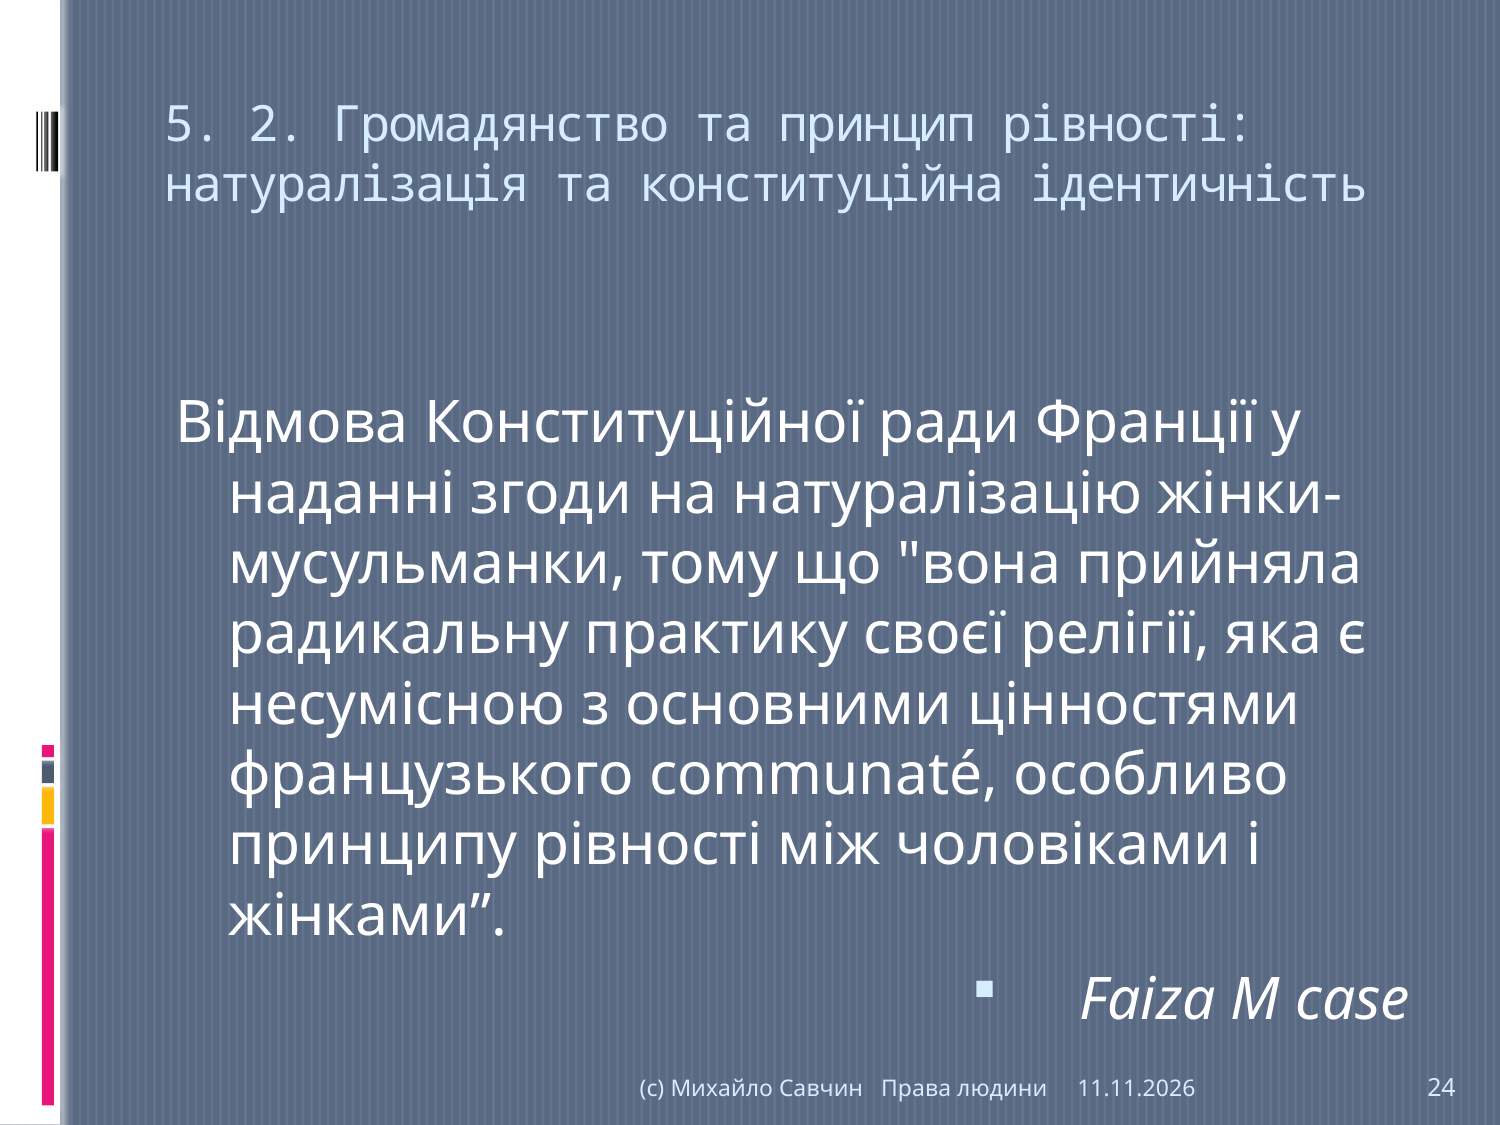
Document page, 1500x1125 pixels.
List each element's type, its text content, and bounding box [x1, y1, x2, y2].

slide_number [1063, 1052, 1412, 1113]
title 5. 2. Громадянство та принцип рівності: натуралізація та конституційна ідентичність [150, 83, 1425, 234]
slide_number 24 [1412, 1052, 1488, 1113]
list Відмова Конституційної ради Франції у наданні згоди на натуралізацію жінки-мусульманки, тому що "вона прийняла радикальну практику своєї релігії, яка є несумісною з основними цінностями французького communaté, особливо принципу рівності між чоловіками і жінками”. Faiza M case [150, 292, 1425, 1043]
footer (с) Михайло Савчин Права людини [150, 1052, 1063, 1113]
